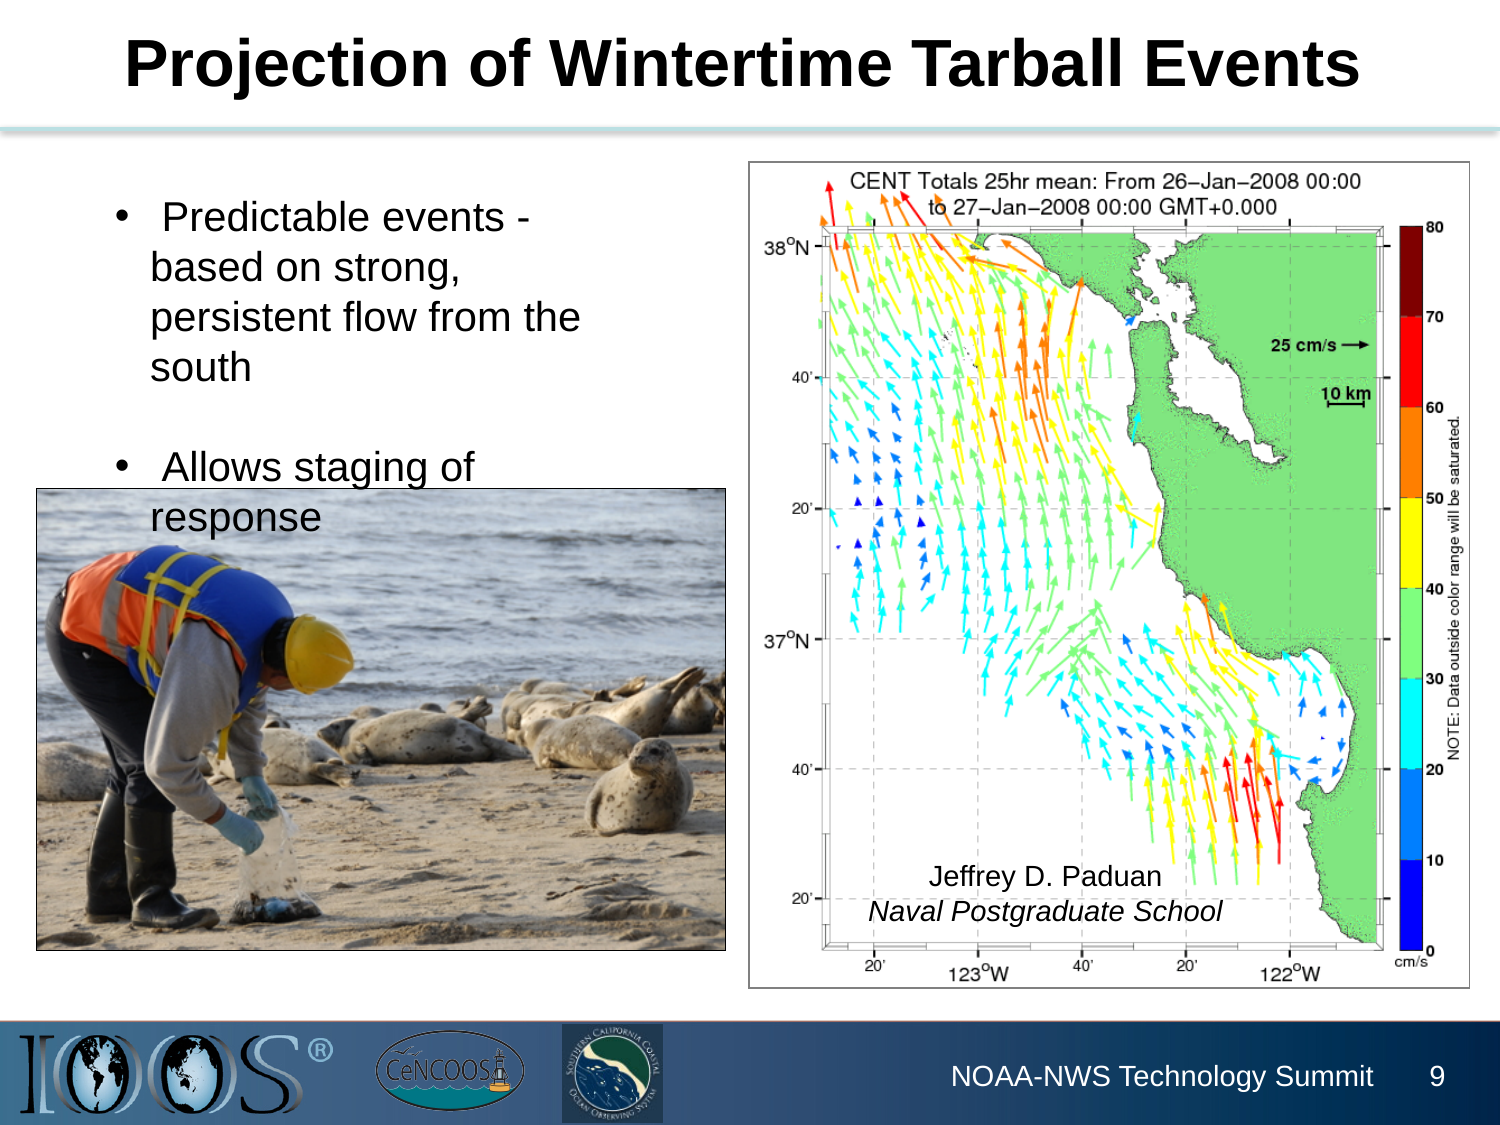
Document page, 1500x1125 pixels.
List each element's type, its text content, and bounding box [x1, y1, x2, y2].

picture [0, 131, 1500, 1125]
picture [0, 0, 1500, 127]
text_box Projection of Wintertime Tarball Events [99, 12, 1388, 108]
text_box Predictable events - based on strong, persistent flow from the south Allows staging of response [99, 182, 663, 487]
